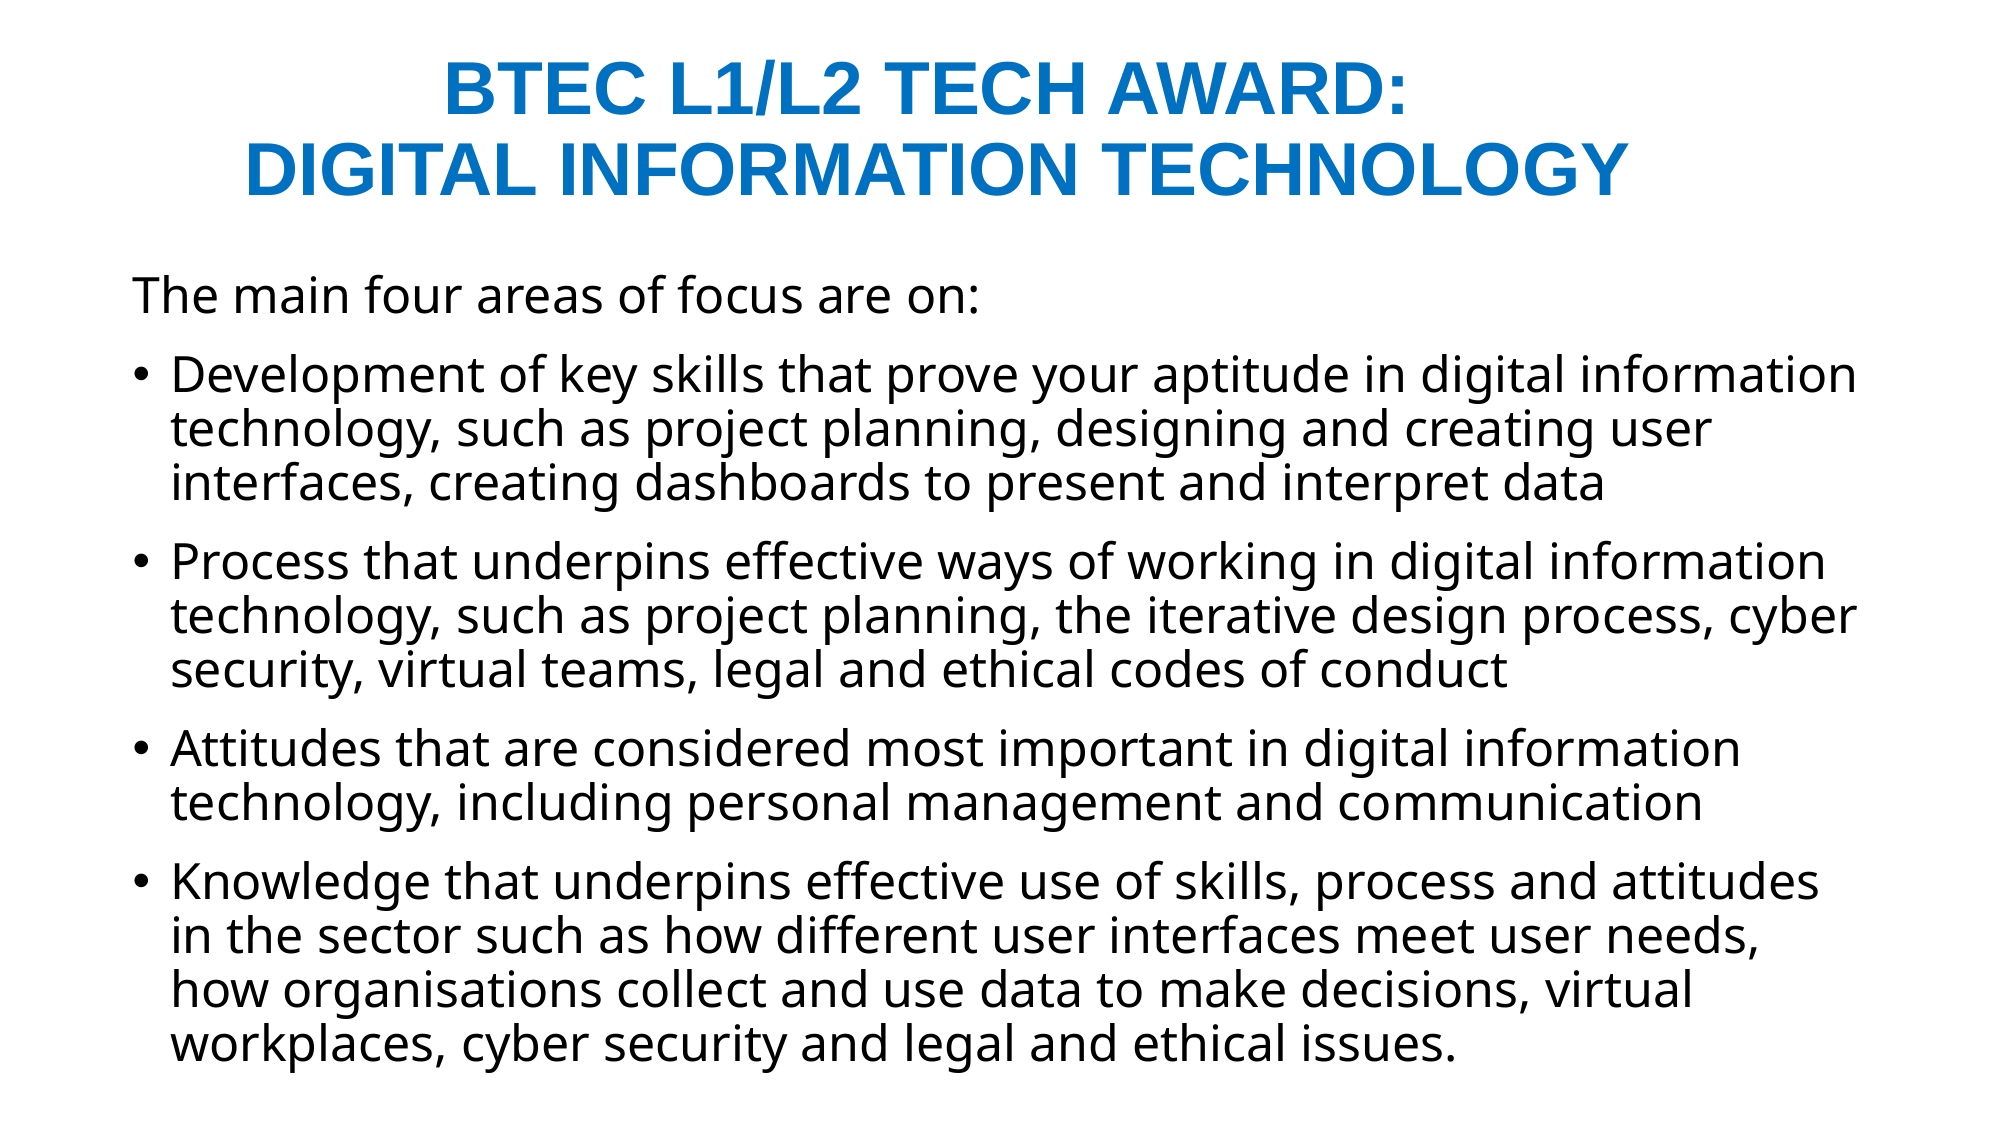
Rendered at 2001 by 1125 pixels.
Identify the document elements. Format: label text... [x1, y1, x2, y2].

list The main four areas of focus are on: Development of key skills that prove your aptitude in digital information technology, such as project planning, designing and creating user interfaces, creating dashboards to present and interpret data Process that underpins effective ways of working in digital information technology, such as project planning, the iterative design process, cyber security, virtual teams, legal and ethical codes of conduct Attitudes that are considered most important in digital information technology, including personal management and communication Knowledge that underpins effective use of skills, process and attitudes in the sector such as how different user interfaces meet user needs, how organisations collect and use data to make decisions, virtual workplaces, cyber security and legal and ethical issues. [117, 220, 1884, 1080]
title BTEC L1/L2 Tech Award: Digital Information Technology [222, 29, 1654, 233]
